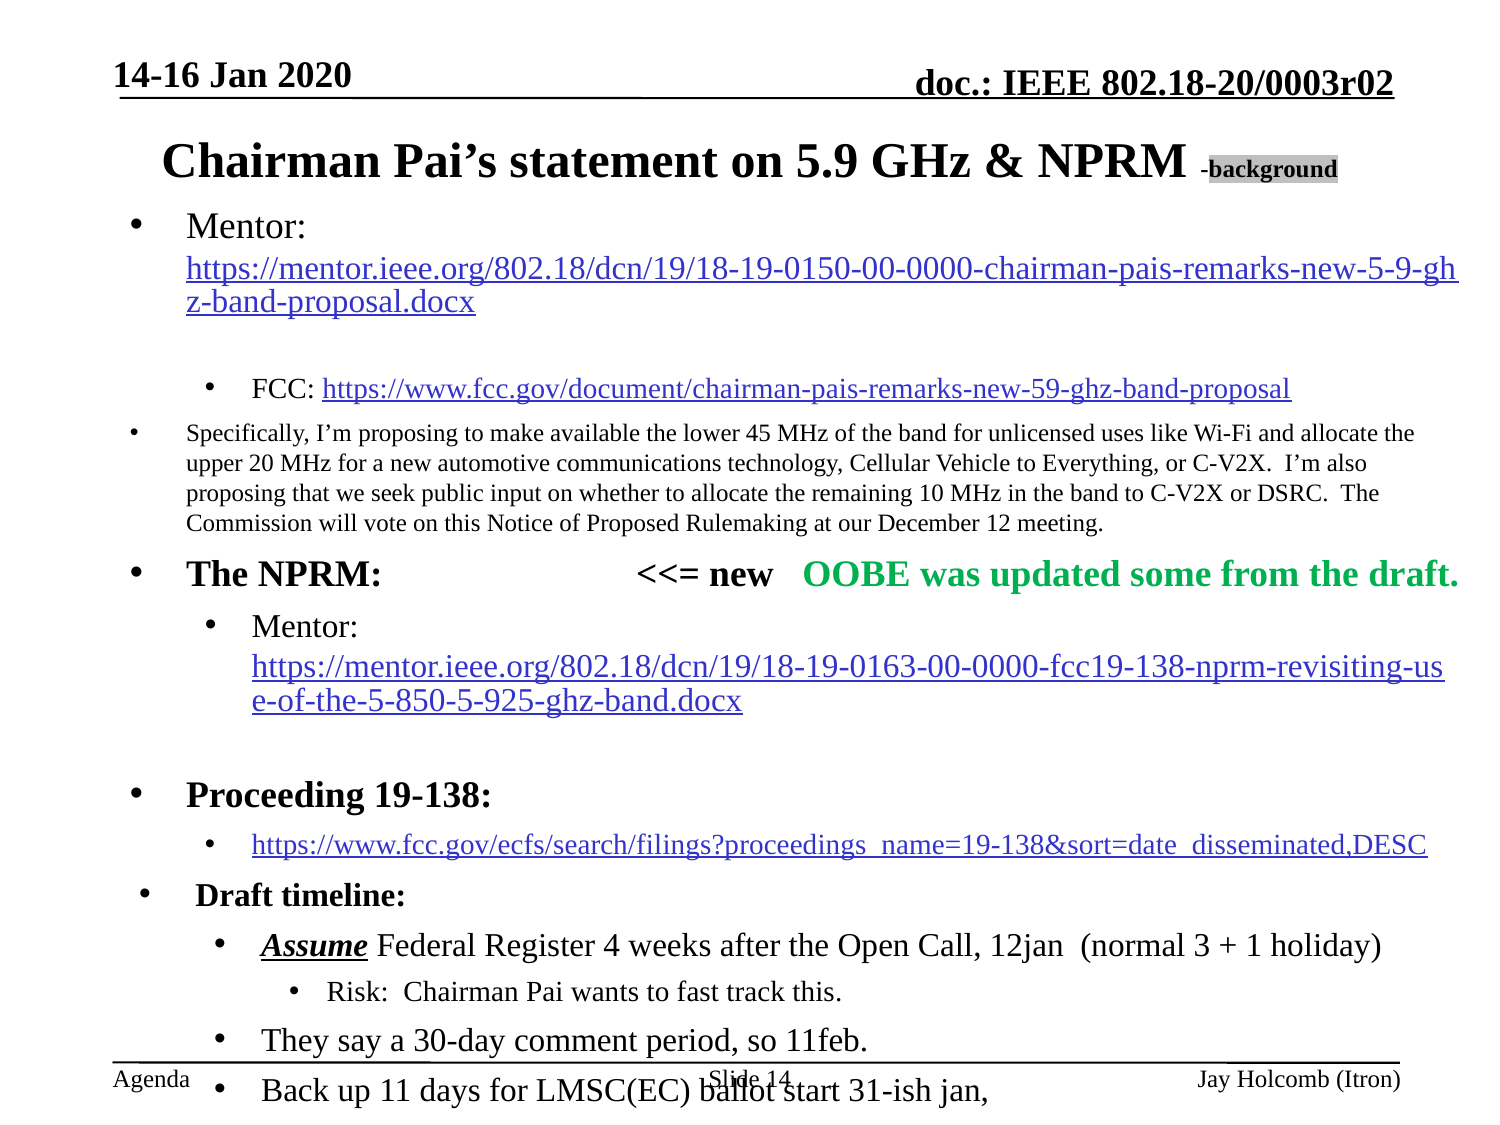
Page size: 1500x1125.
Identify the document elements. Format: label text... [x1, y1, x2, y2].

list Mentor: https://mentor.ieee.org/802.18/dcn/19/18-19-0150-00-0000-chairman-pais-remarks-new-5-9-ghz-band-proposal.docx FCC: https://www.fcc.gov/document/chairman-pais-remarks-new-59-ghz-band-proposal Specifically, I’m proposing to make available the lower 45 MHz of the band for unlicensed uses like Wi-Fi and allocate the upper 20 MHz for a new automotive communications technology, Cellular Vehicle to Everything, or C-V2X. I’m also proposing that we seek public input on whether to allocate the remaining 10 MHz in the band to C-V2X or DSRC. The Commission will vote on this Notice of Proposed Rulemaking at our December 12 meeting. The NPRM: <<= new OOBE was updated some from the draft. Mentor: https://mentor.ieee.org/802.18/dcn/19/18-19-0163-00-0000-fcc19-138-nprm-revisiting-use-of-the-5-850-5-925-ghz-band.docx Proceeding 19-138: https://www.fcc.gov/ecfs/search/filings?proceedings_name=19-138&sort=date_disseminated,DESC Draft timeline: Assume Federal Register 4 weeks after the Open Call, 12jan (normal 3 + 1 holiday) Risk: Chairman Pai wants to fast track this. They say a 30-day comment period, so 11feb. Back up 11 days for LMSC(EC) ballot start 31-ish jan, So 802.18 would need to approve by 30jan (no pad). (will be before March Plenary) They say a 60-day reply comment period, so 12mar. .18 would need to approve 27feb [114, 192, 1476, 1087]
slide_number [112, 49, 488, 95]
slide_number Slide 14 [699, 1061, 800, 1123]
title Chairman Pai’s statement on 5.9 GHz & NPRM -background [59, 102, 1441, 213]
footer Jay Holcomb (Itron) [878, 1061, 1402, 1093]
